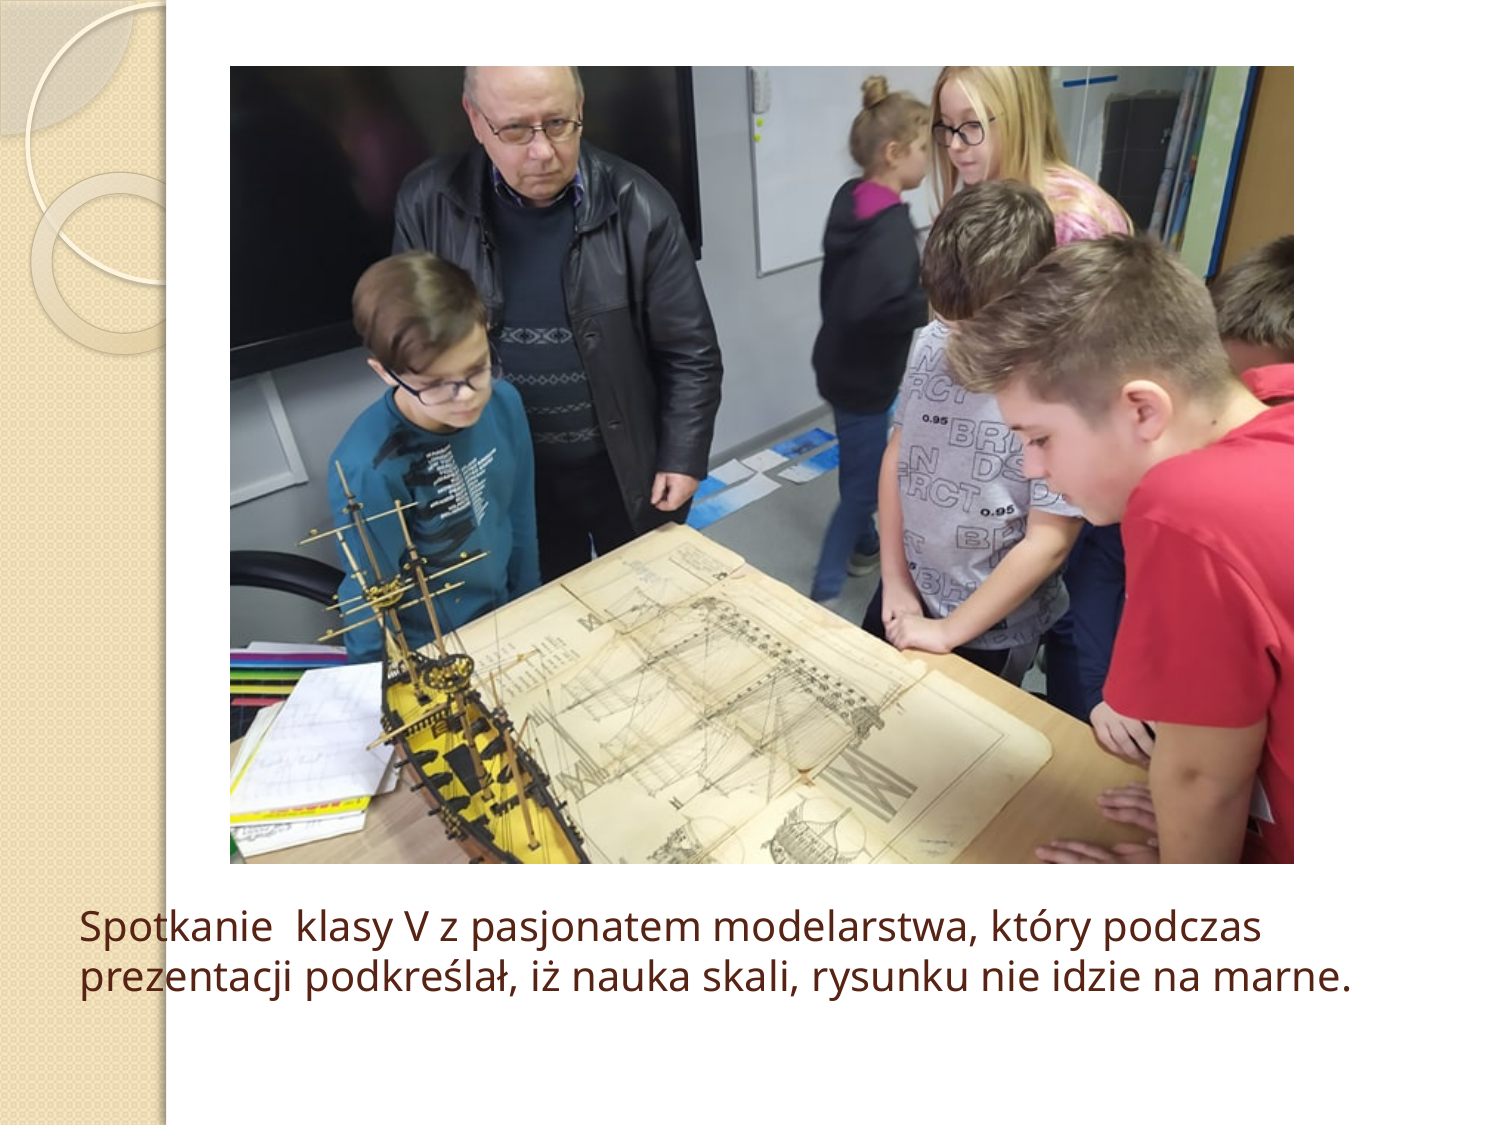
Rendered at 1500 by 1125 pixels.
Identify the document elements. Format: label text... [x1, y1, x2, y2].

picture [229, 66, 1294, 864]
title Spotkanie klasy V z pasjonatem modelarstwa, który podczas prezentacji podkreślał, iż nauka skali, rysunku nie idzie na marne. [64, 881, 1415, 1069]
